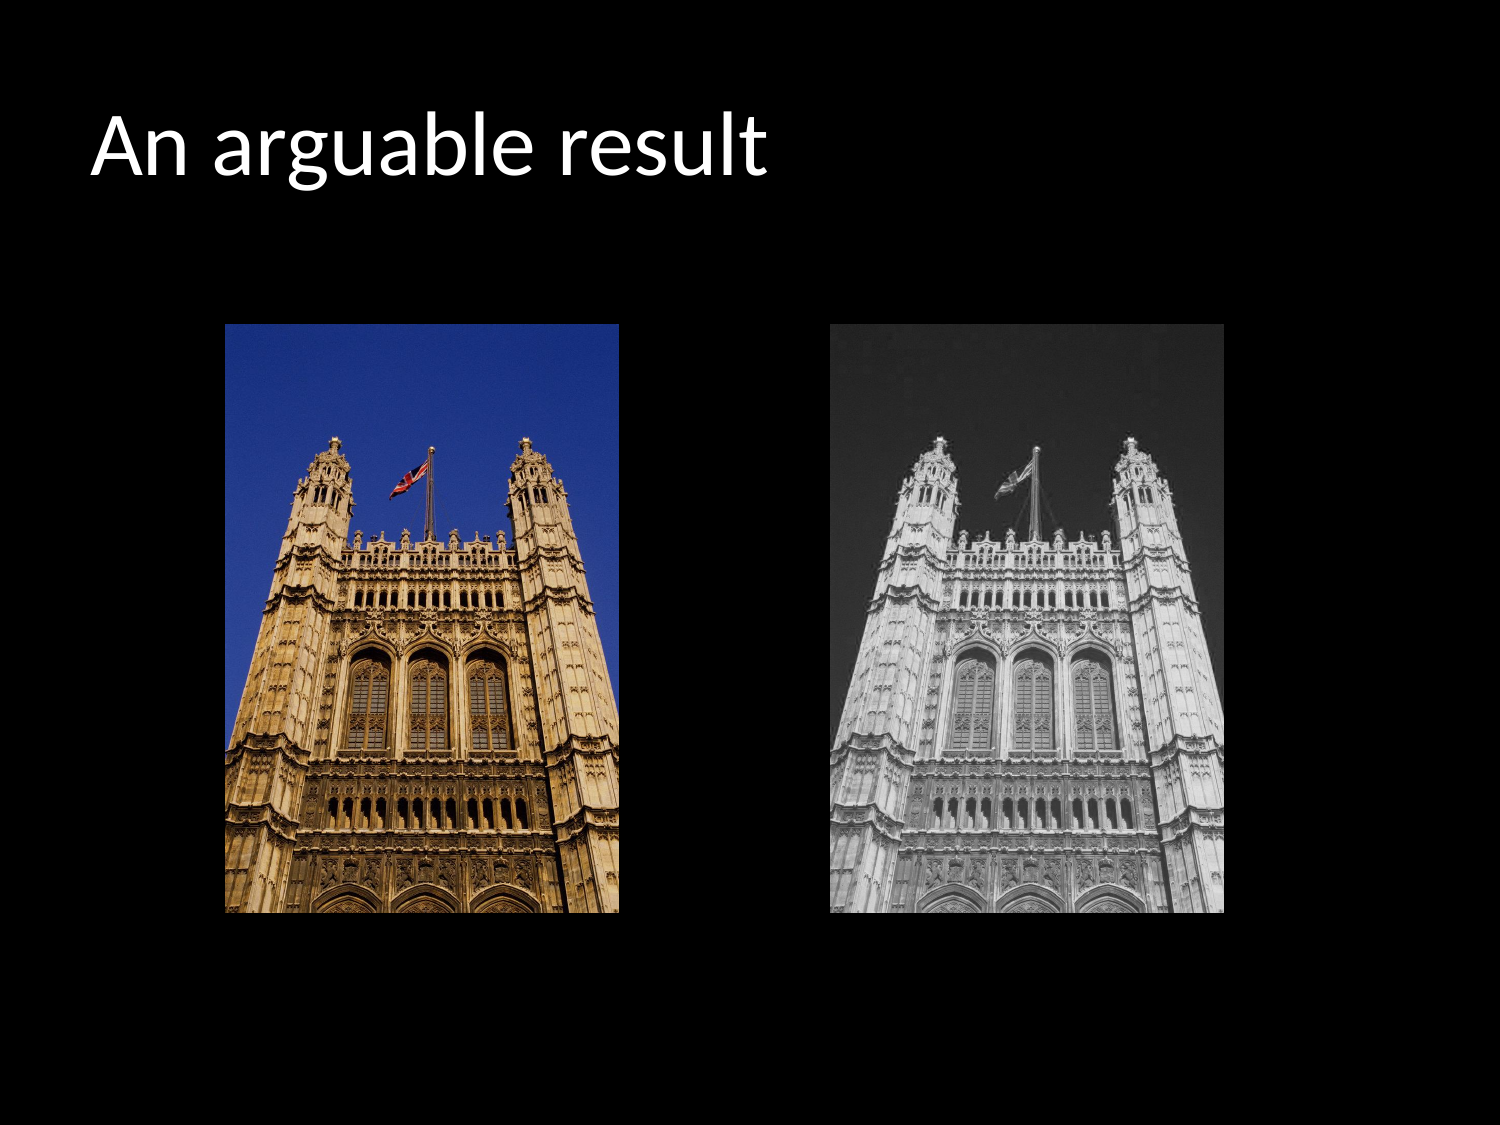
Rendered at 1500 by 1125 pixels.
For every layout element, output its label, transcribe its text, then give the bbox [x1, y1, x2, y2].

picture [224, 324, 619, 913]
picture [829, 324, 1224, 913]
title An arguable result [75, 45, 1425, 233]
